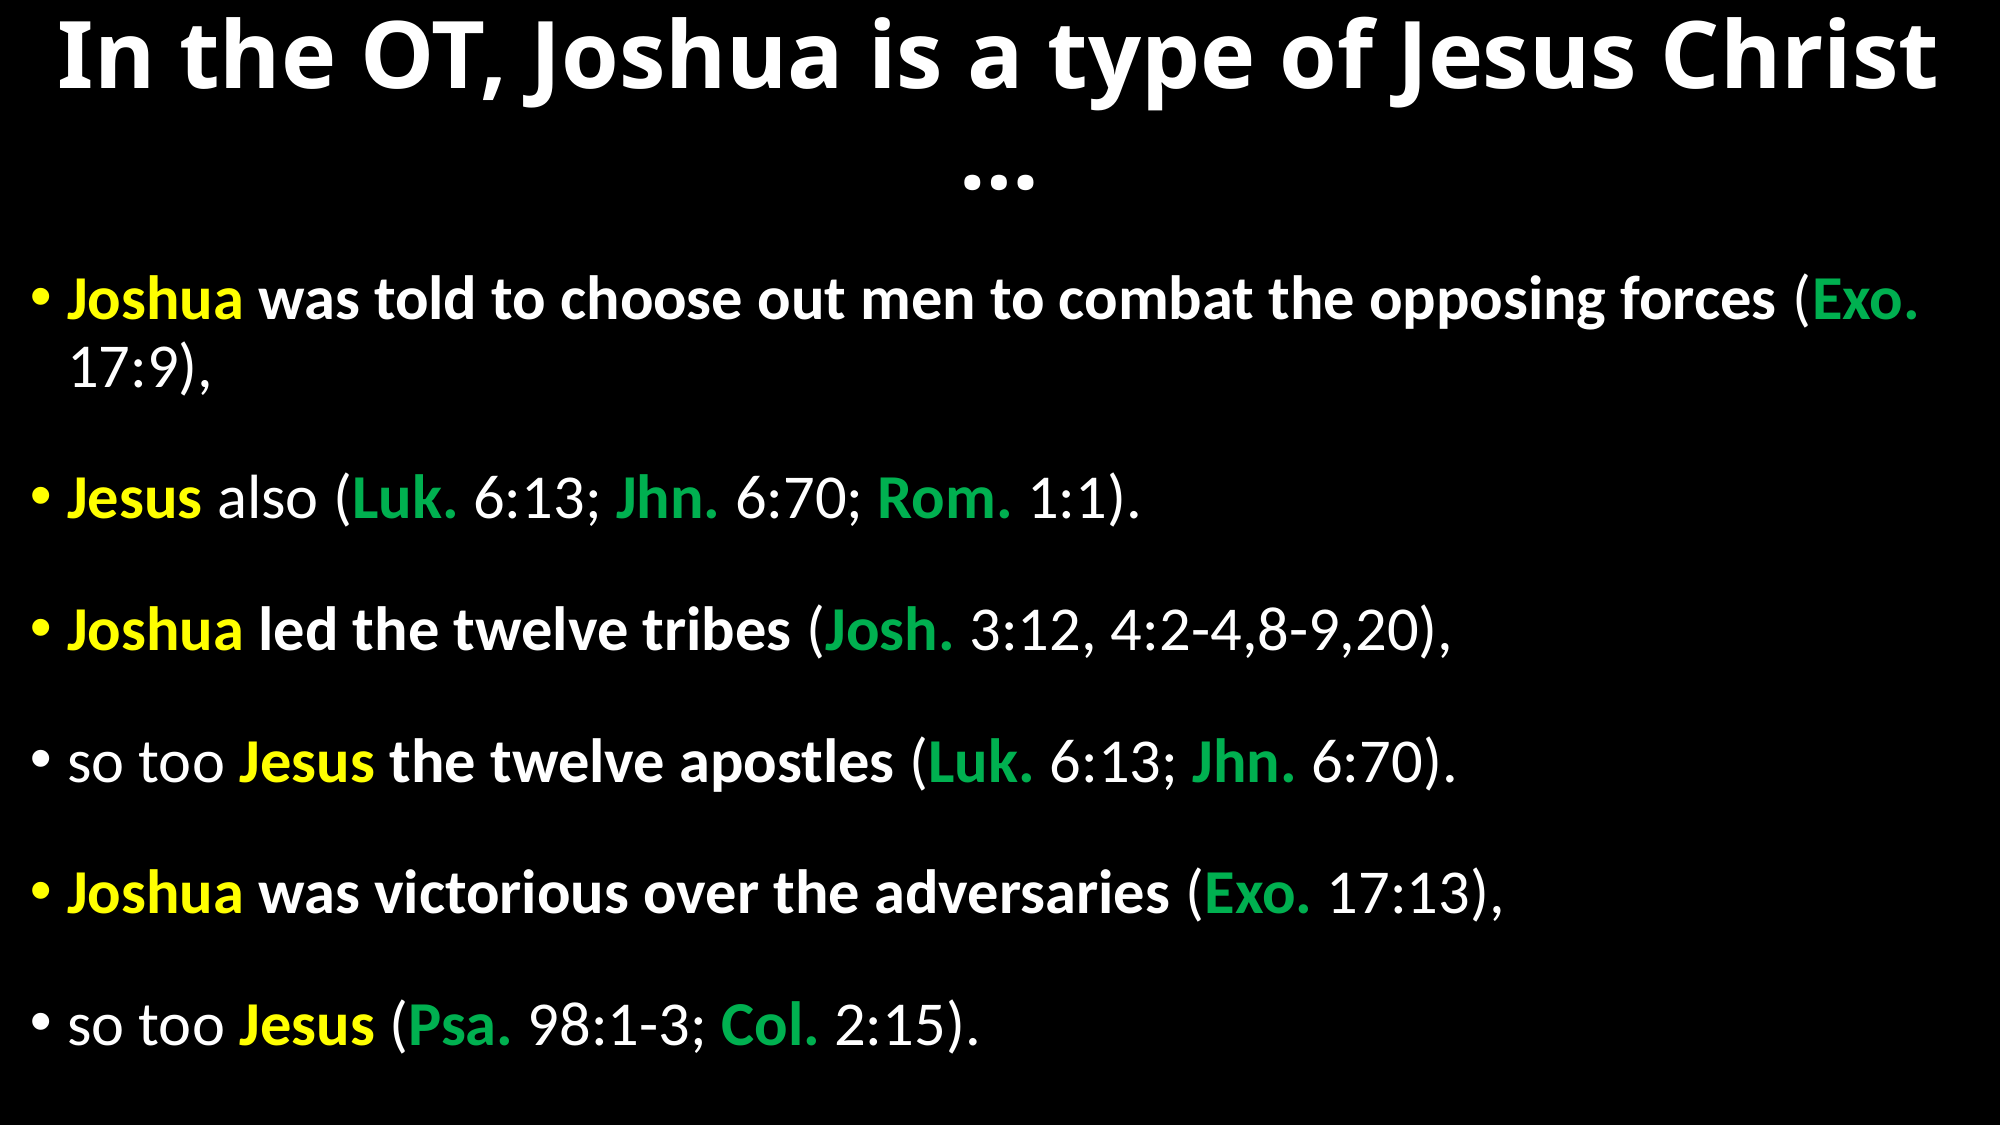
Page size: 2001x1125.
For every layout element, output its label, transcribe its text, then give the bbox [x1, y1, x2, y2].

list Joshua was told to choose out men to combat the opposing forces (Exo. 17:9), Jesus also (Luk. 6:13; Jhn. 6:70; Rom. 1:1). Joshua led the twelve tribes (Josh. 3:12, 4:2-4,8-9,20), so too Jesus the twelve apostles (Luk. 6:13; Jhn. 6:70). Joshua was victorious over the adversaries (Exo. 17:13), so too Jesus (Psa. 98:1-3; Col. 2:15). [14, 217, 1982, 1107]
title In the OT, Joshua is a type of Jesus Christ … [14, 0, 1984, 218]
